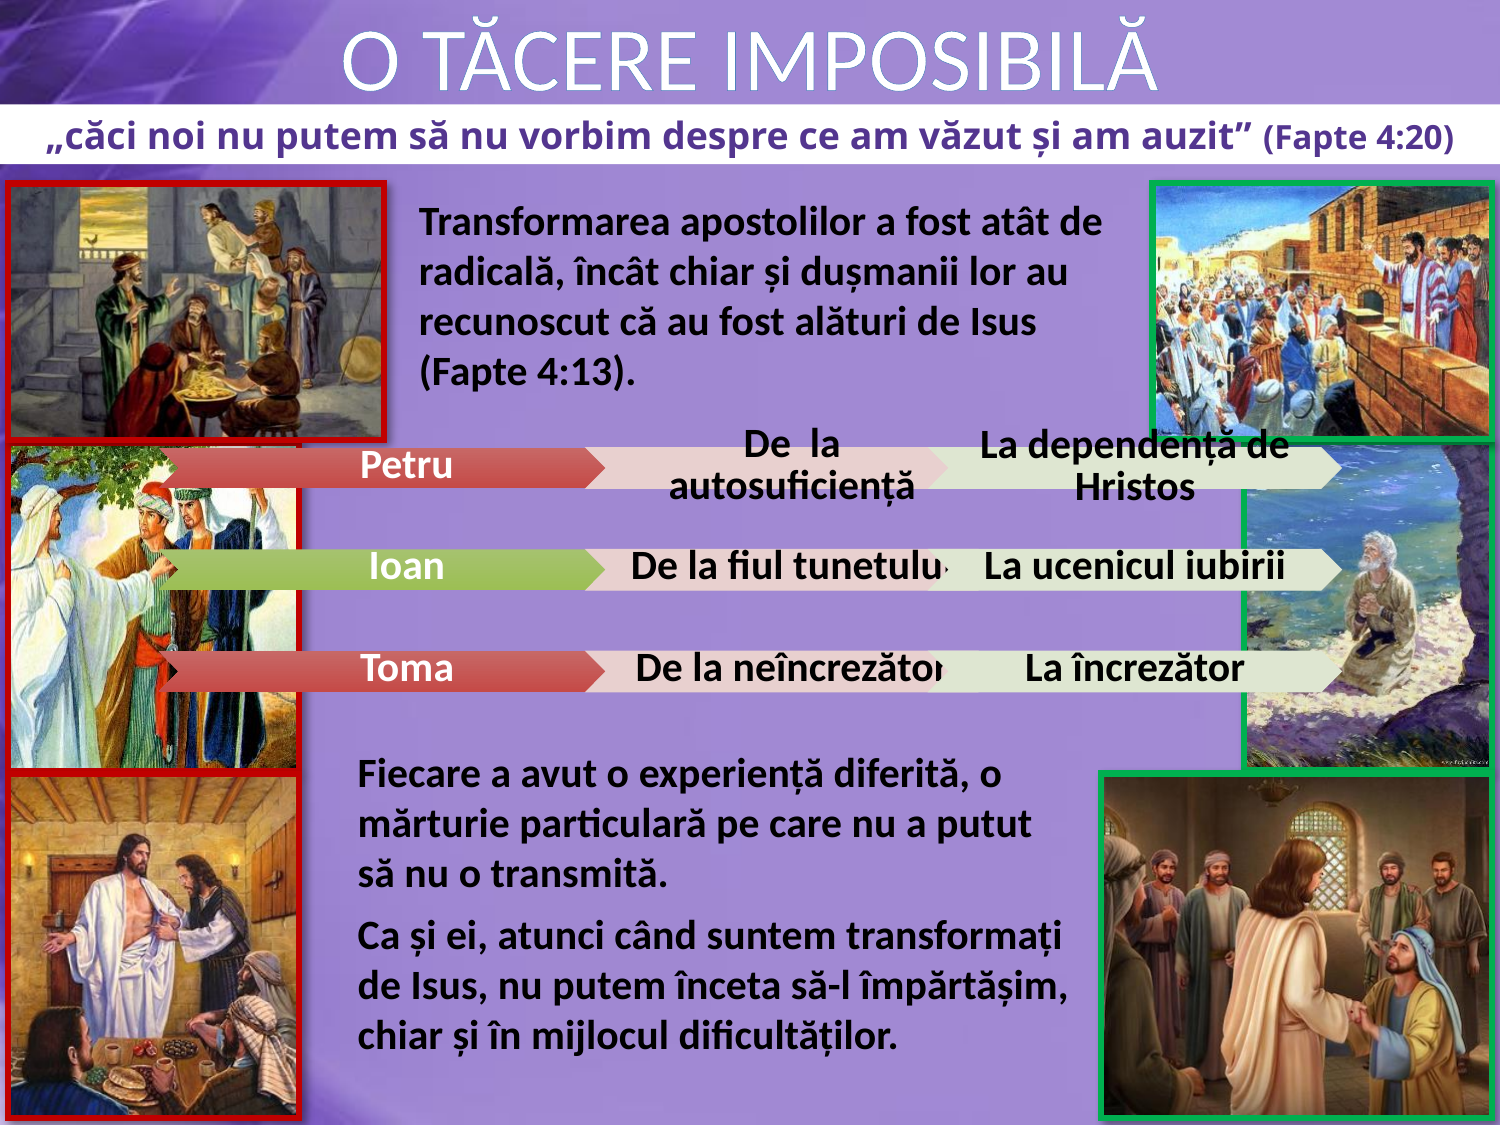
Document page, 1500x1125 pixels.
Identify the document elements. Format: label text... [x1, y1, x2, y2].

picture [0, 165, 1500, 1125]
text_box O TĂCERE IMPOSIBILĂ [0, 0, 1500, 104]
text_box Transformarea apostolilor a fost atât de radicală, încât chiar şi duşmanii lor au recunoscut că au fost alături de Isus (Fapte 4:13). [404, 186, 1133, 402]
text_box Fiecare a avut o experienţă diferită, o mărturie particulară pe care nu a putut să nu o transmită. Ca şi ei, atunci când suntem transformaţi de Isus, nu putem înceta să-l împărtăşim, chiar şi în mijlocul dificultăţilor. [342, 738, 1085, 1066]
text_box „căci noi nu putem să nu vorbim despre ce am văzut şi am auzit” (Fapte 4:20) [0, 104, 1500, 165]
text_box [158, 417, 1342, 723]
